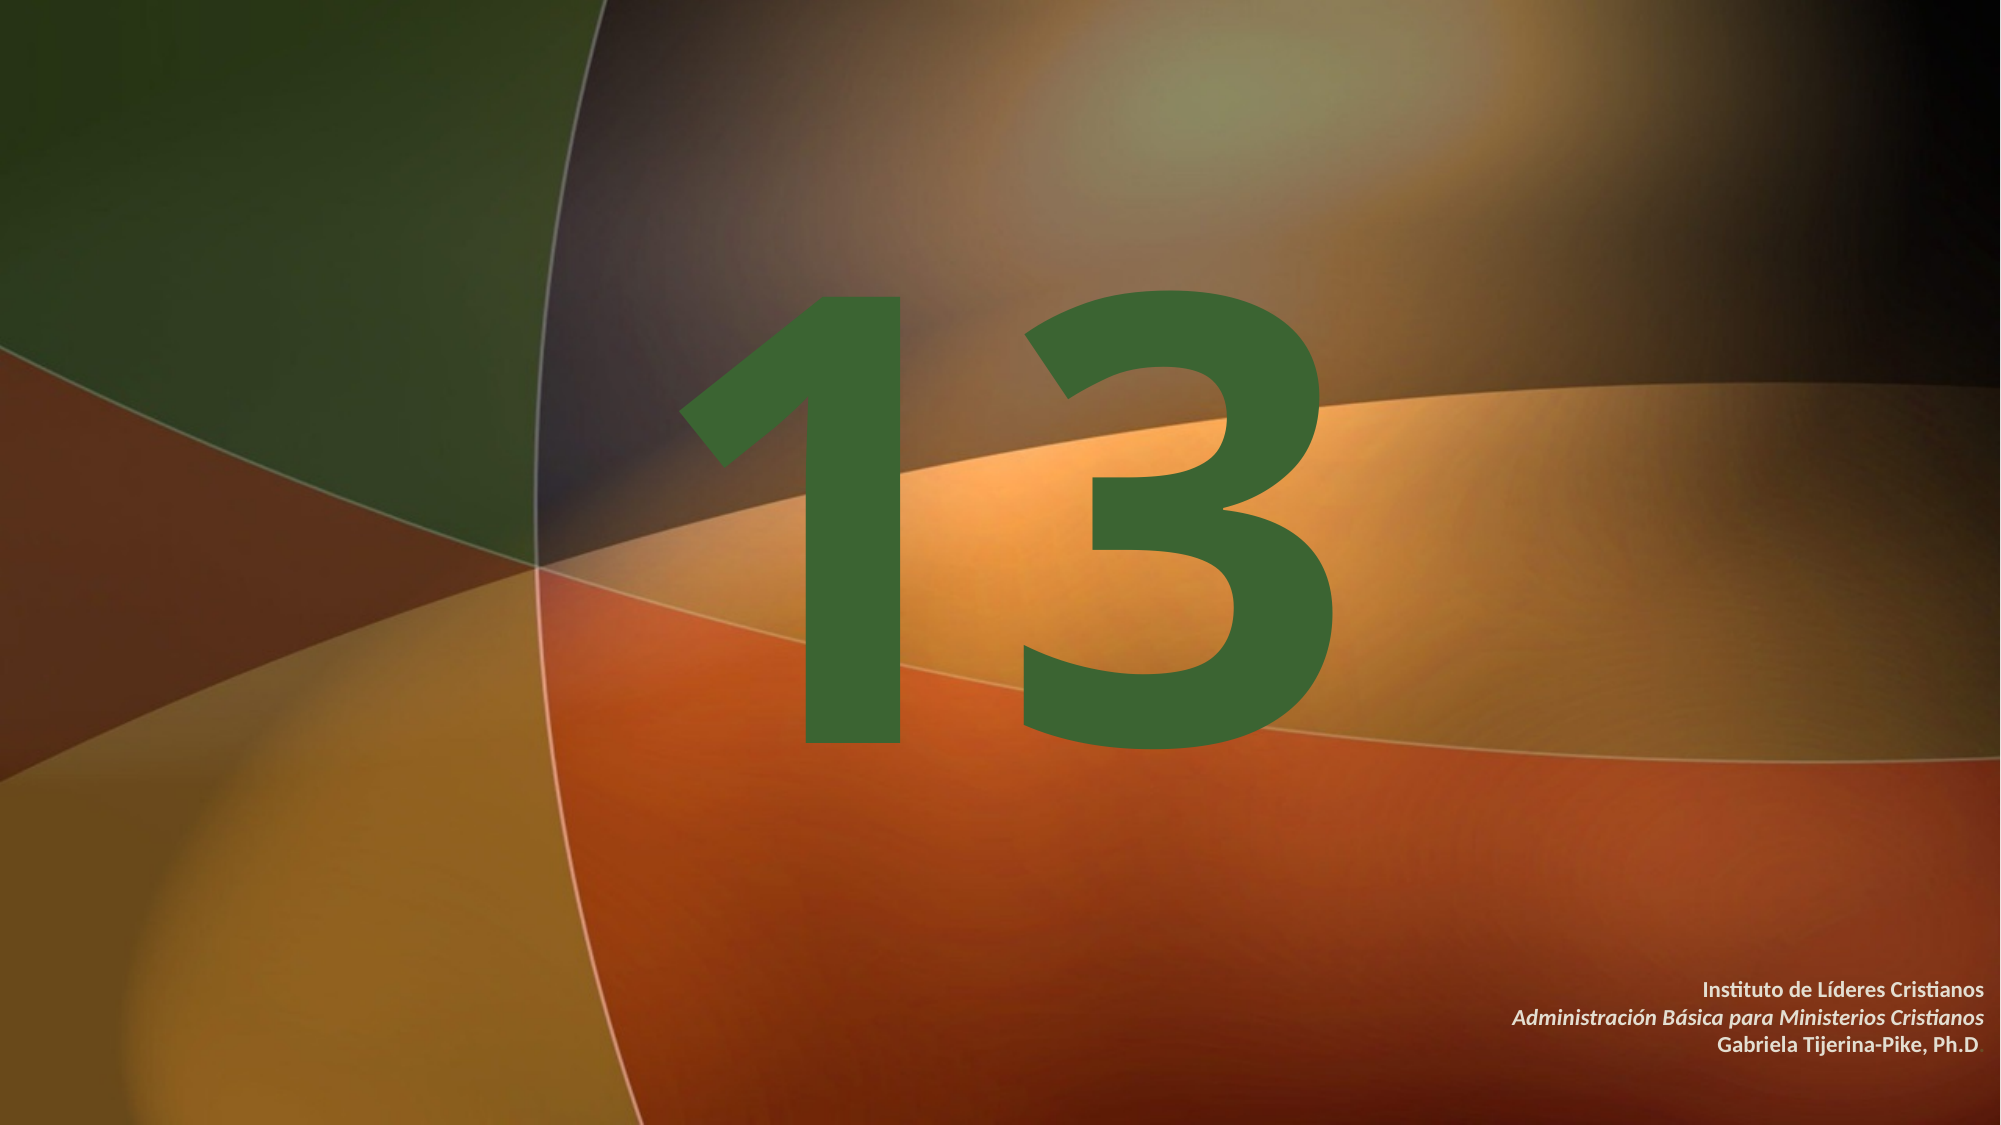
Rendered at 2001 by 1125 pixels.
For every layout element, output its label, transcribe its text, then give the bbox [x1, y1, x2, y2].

title 13 [0, 253, 2000, 876]
picture [0, 0, 2001, 1125]
text_box Instituto de Líderes Cristianos Administración Básica para Ministerios Cristianos Gabriela Tijerina-Pike, Ph.D. [376, 907, 2000, 1125]
